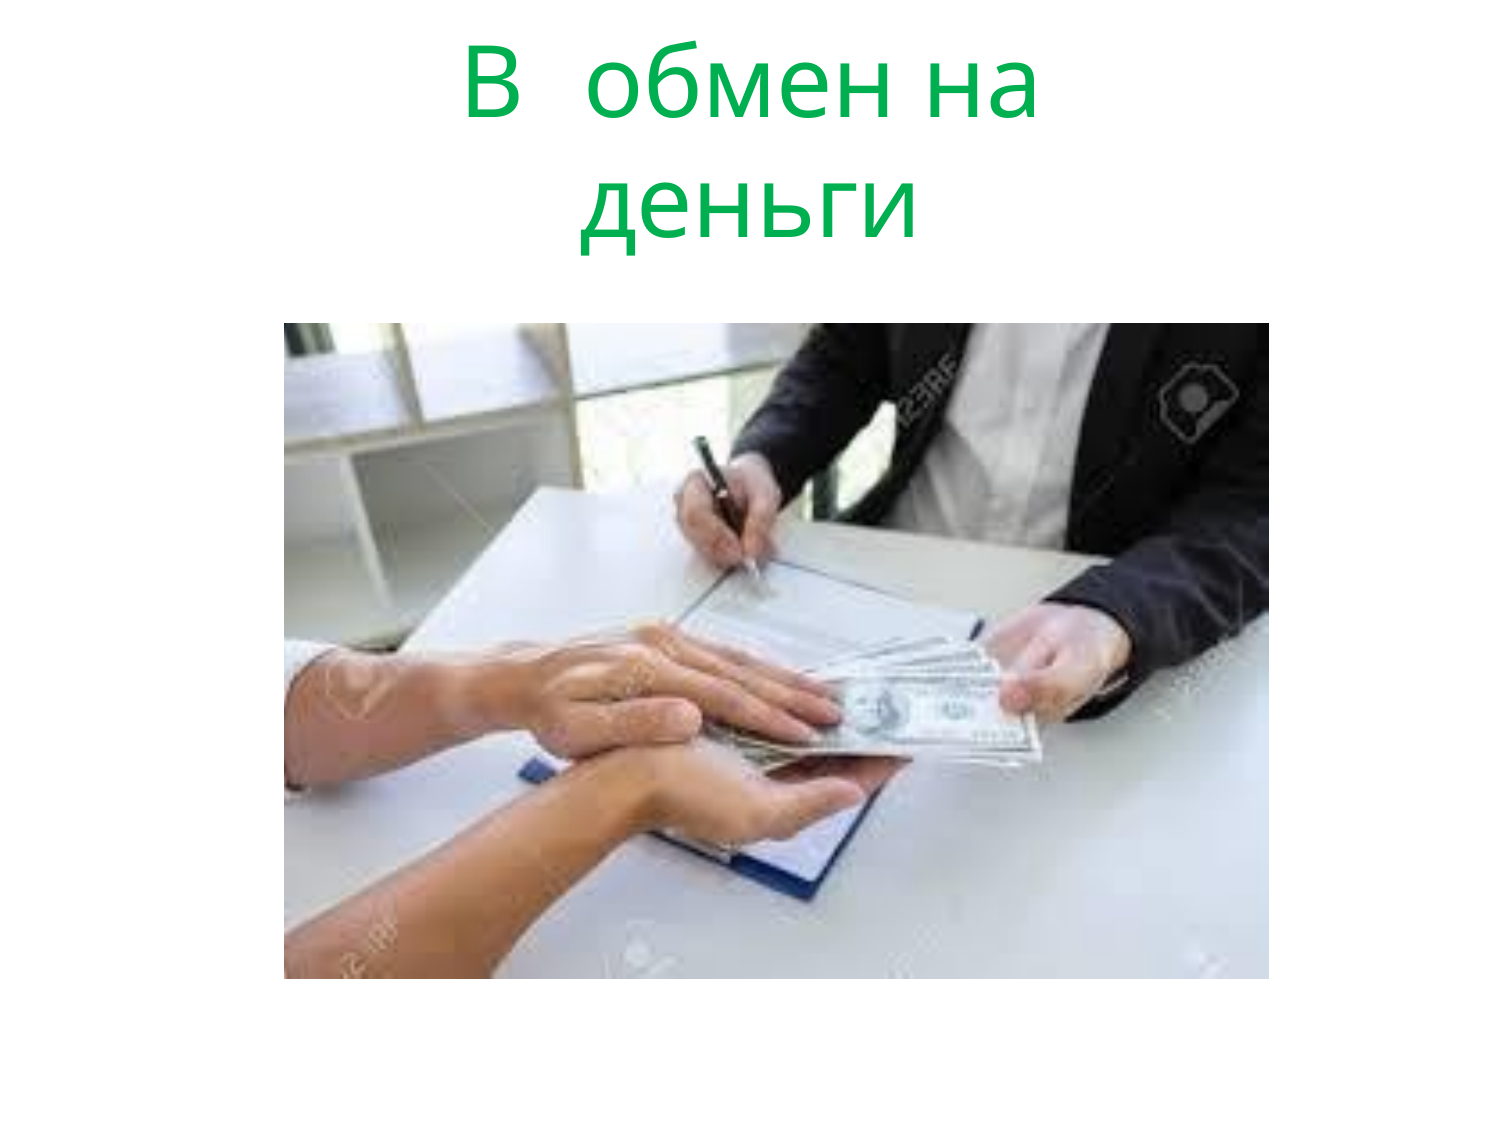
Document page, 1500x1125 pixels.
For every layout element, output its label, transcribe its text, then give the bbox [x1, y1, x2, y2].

picture [284, 323, 1270, 980]
title В обмен на деньги [300, 15, 1200, 258]
